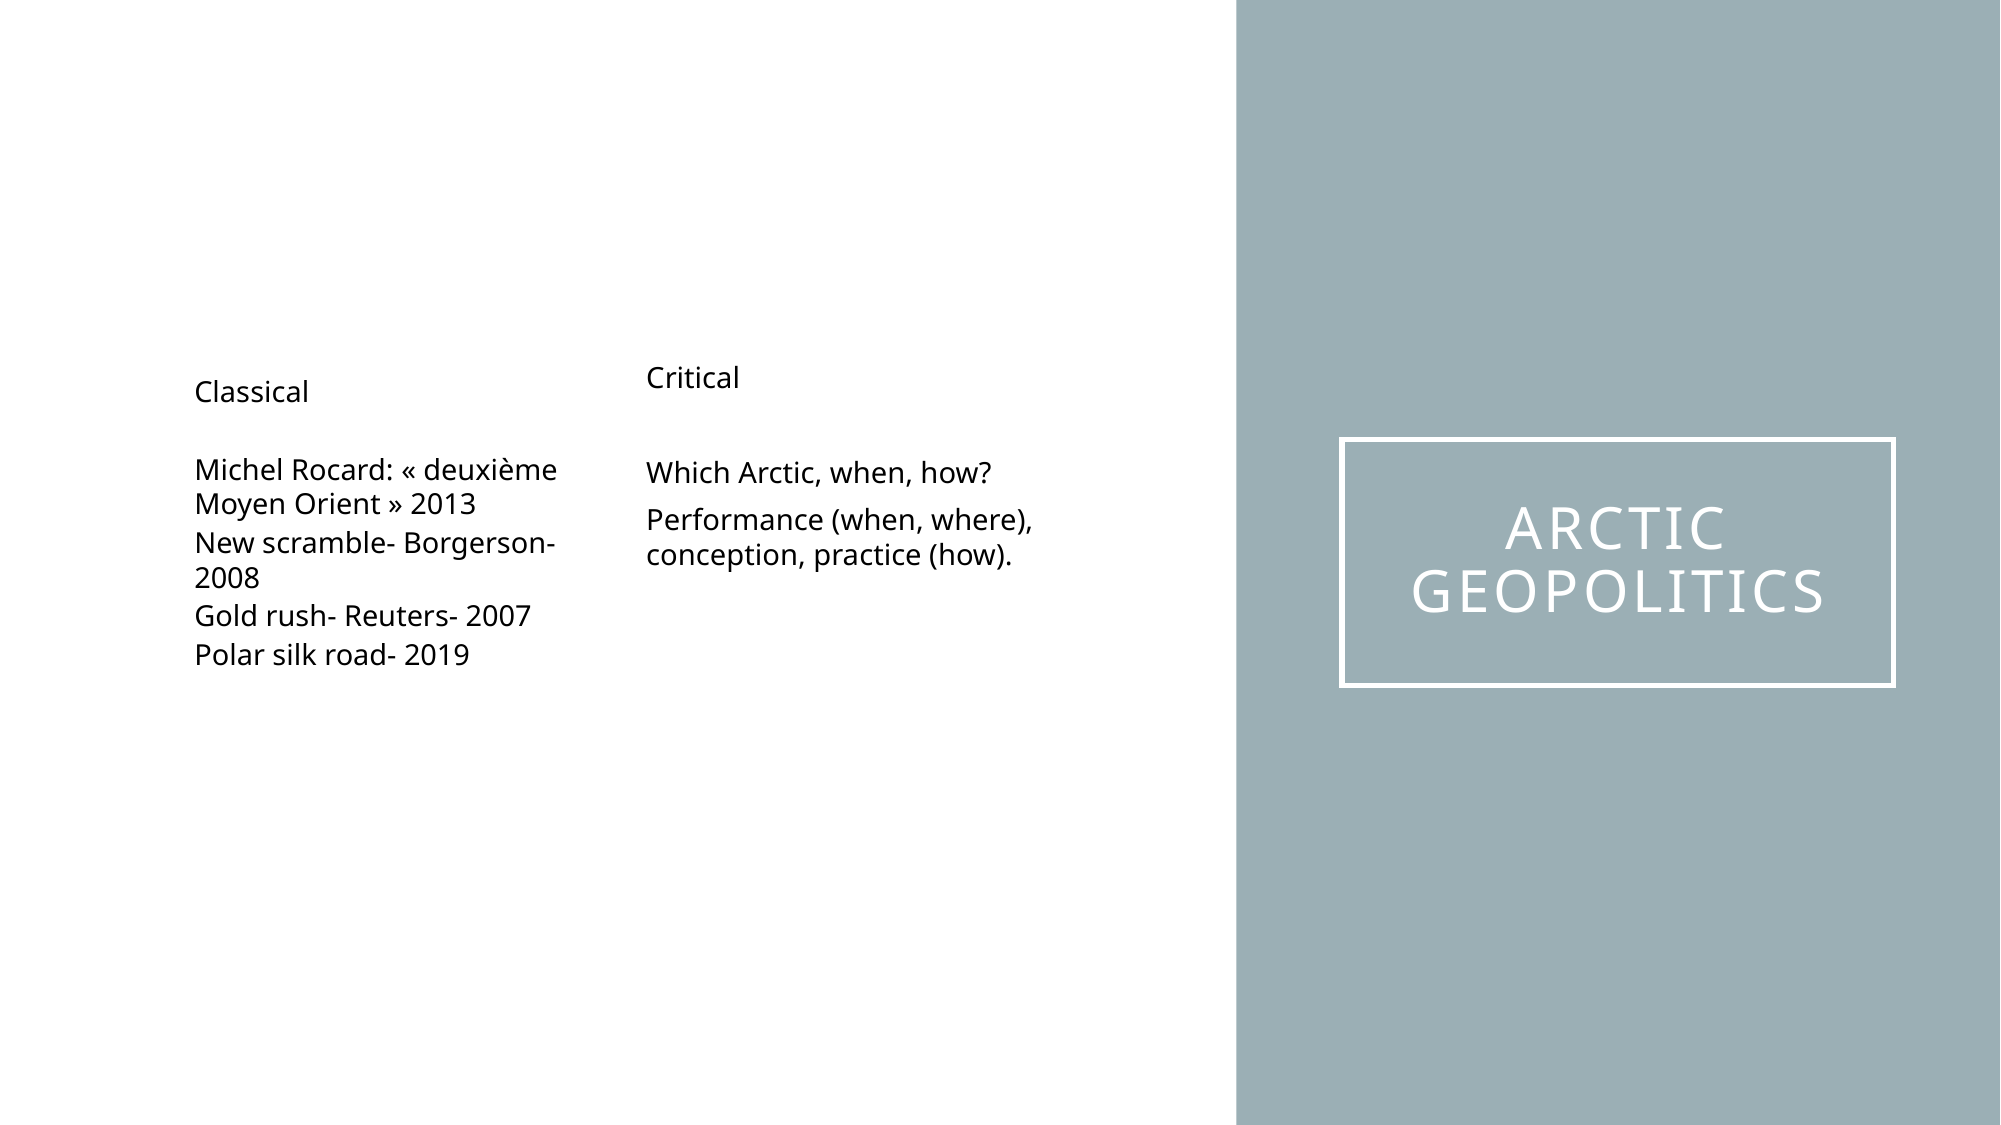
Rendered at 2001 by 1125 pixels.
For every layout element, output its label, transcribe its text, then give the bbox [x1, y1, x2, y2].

text_box Critical Which Arctic, when, how? Performance (when, where), conception, practice (how). [631, 351, 1070, 671]
title Arctic Geopolitics [1339, 437, 1896, 688]
text_box [0, 0, 1235, 1125]
text_box Classical Michel Rocard: « deuxième Moyen Orient » 2013 New scramble- Borgerson- 2008 Gold rush- Reuters- 2007 Polar silk road- 2019 [179, 366, 619, 686]
text_box [1235, 0, 2000, 1125]
